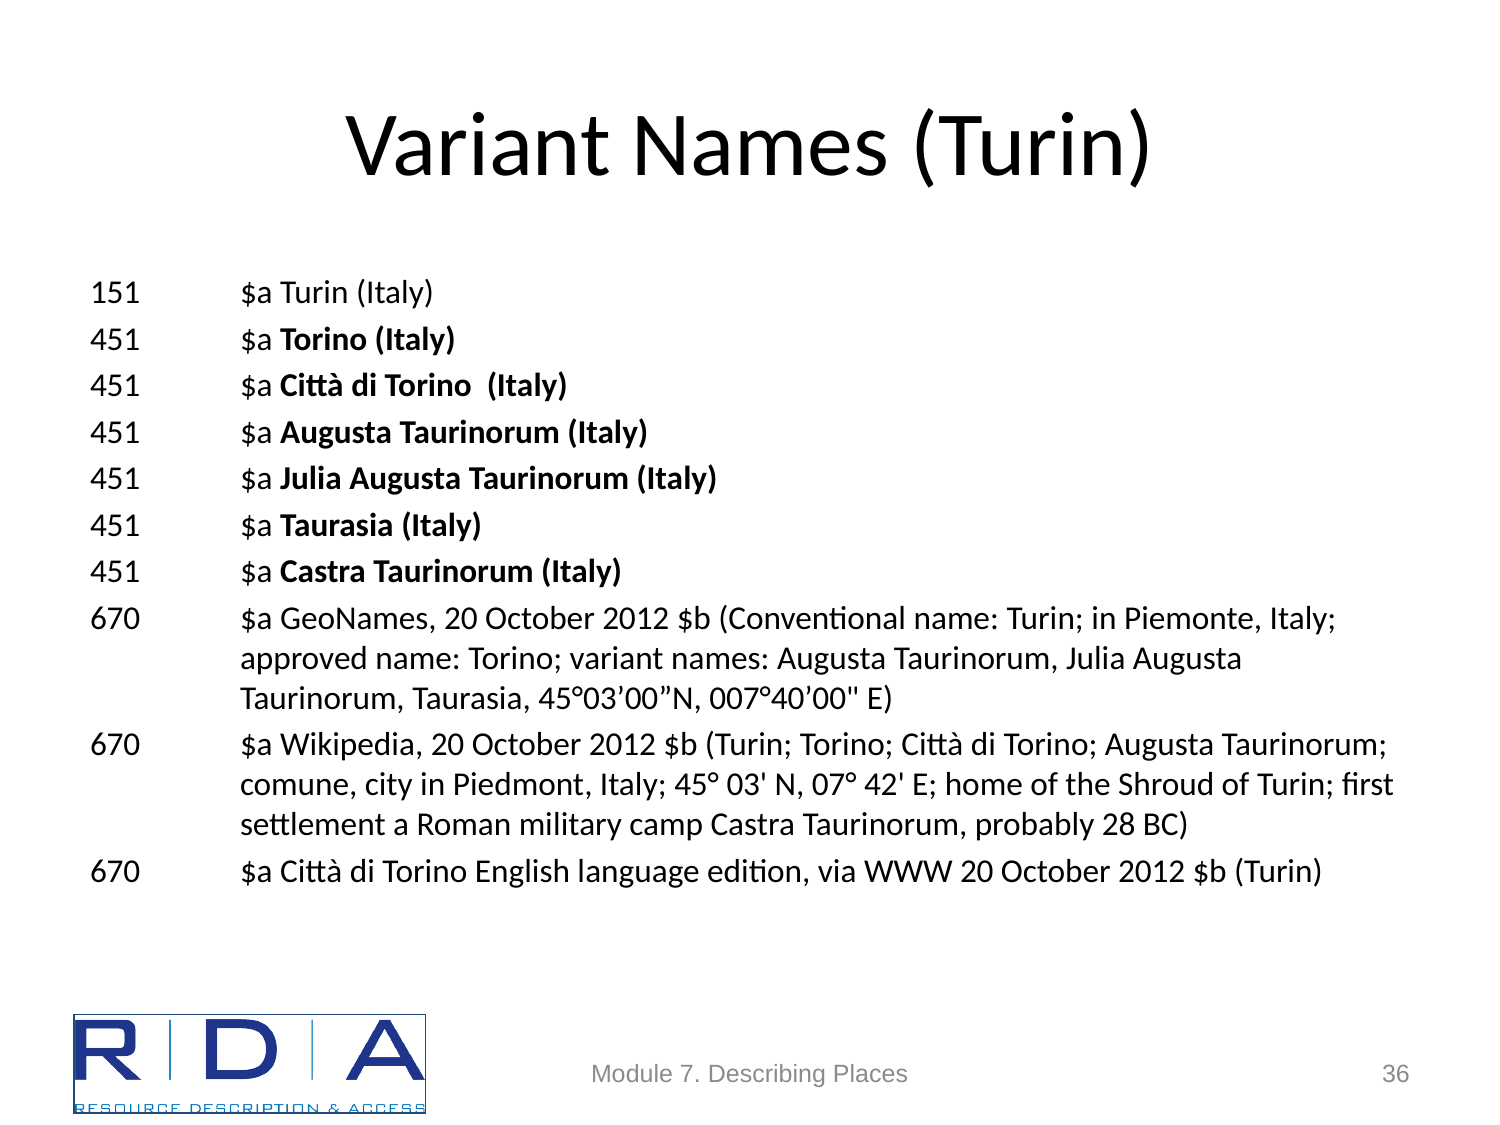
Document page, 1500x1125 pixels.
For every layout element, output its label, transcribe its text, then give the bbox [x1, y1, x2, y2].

list 151 $a Turin (Italy) 451 $a Torino (Italy) 451 $a Città di Torino (Italy) 451 $a Augusta Taurinorum (Italy) 451 $a Julia Augusta Taurinorum (Italy) 451 $a Taurasia (Italy) 451 $a Castra Taurinorum (Italy) 670 $a GeoNames, 20 October 2012 $b (Conventional name: Turin; in Piemonte, Italy; approved name: Torino; variant names: Augusta Taurinorum, Julia Augusta Taurinorum, Taurasia, 45°03’00”N, 007°40’00" E) 670 $a Wikipedia, 20 October 2012 $b (Turin; Torino; Città di Torino; Augusta Taurinorum; comune, city in Piedmont, Italy; 45° 03' N, 07° 42' E; home of the Shroud of Turin; first settlement a Roman military camp Castra Taurinorum, probably 28 BC) 670 $a Città di Torino English language edition, via WWW 20 October 2012 $b (Turin) [75, 262, 1425, 1005]
slide_number 36 [1074, 1042, 1425, 1103]
footer Module 7. Describing Places [512, 1042, 988, 1103]
picture [75, 1015, 425, 1112]
title Variant Names (Turin) [75, 45, 1425, 233]
